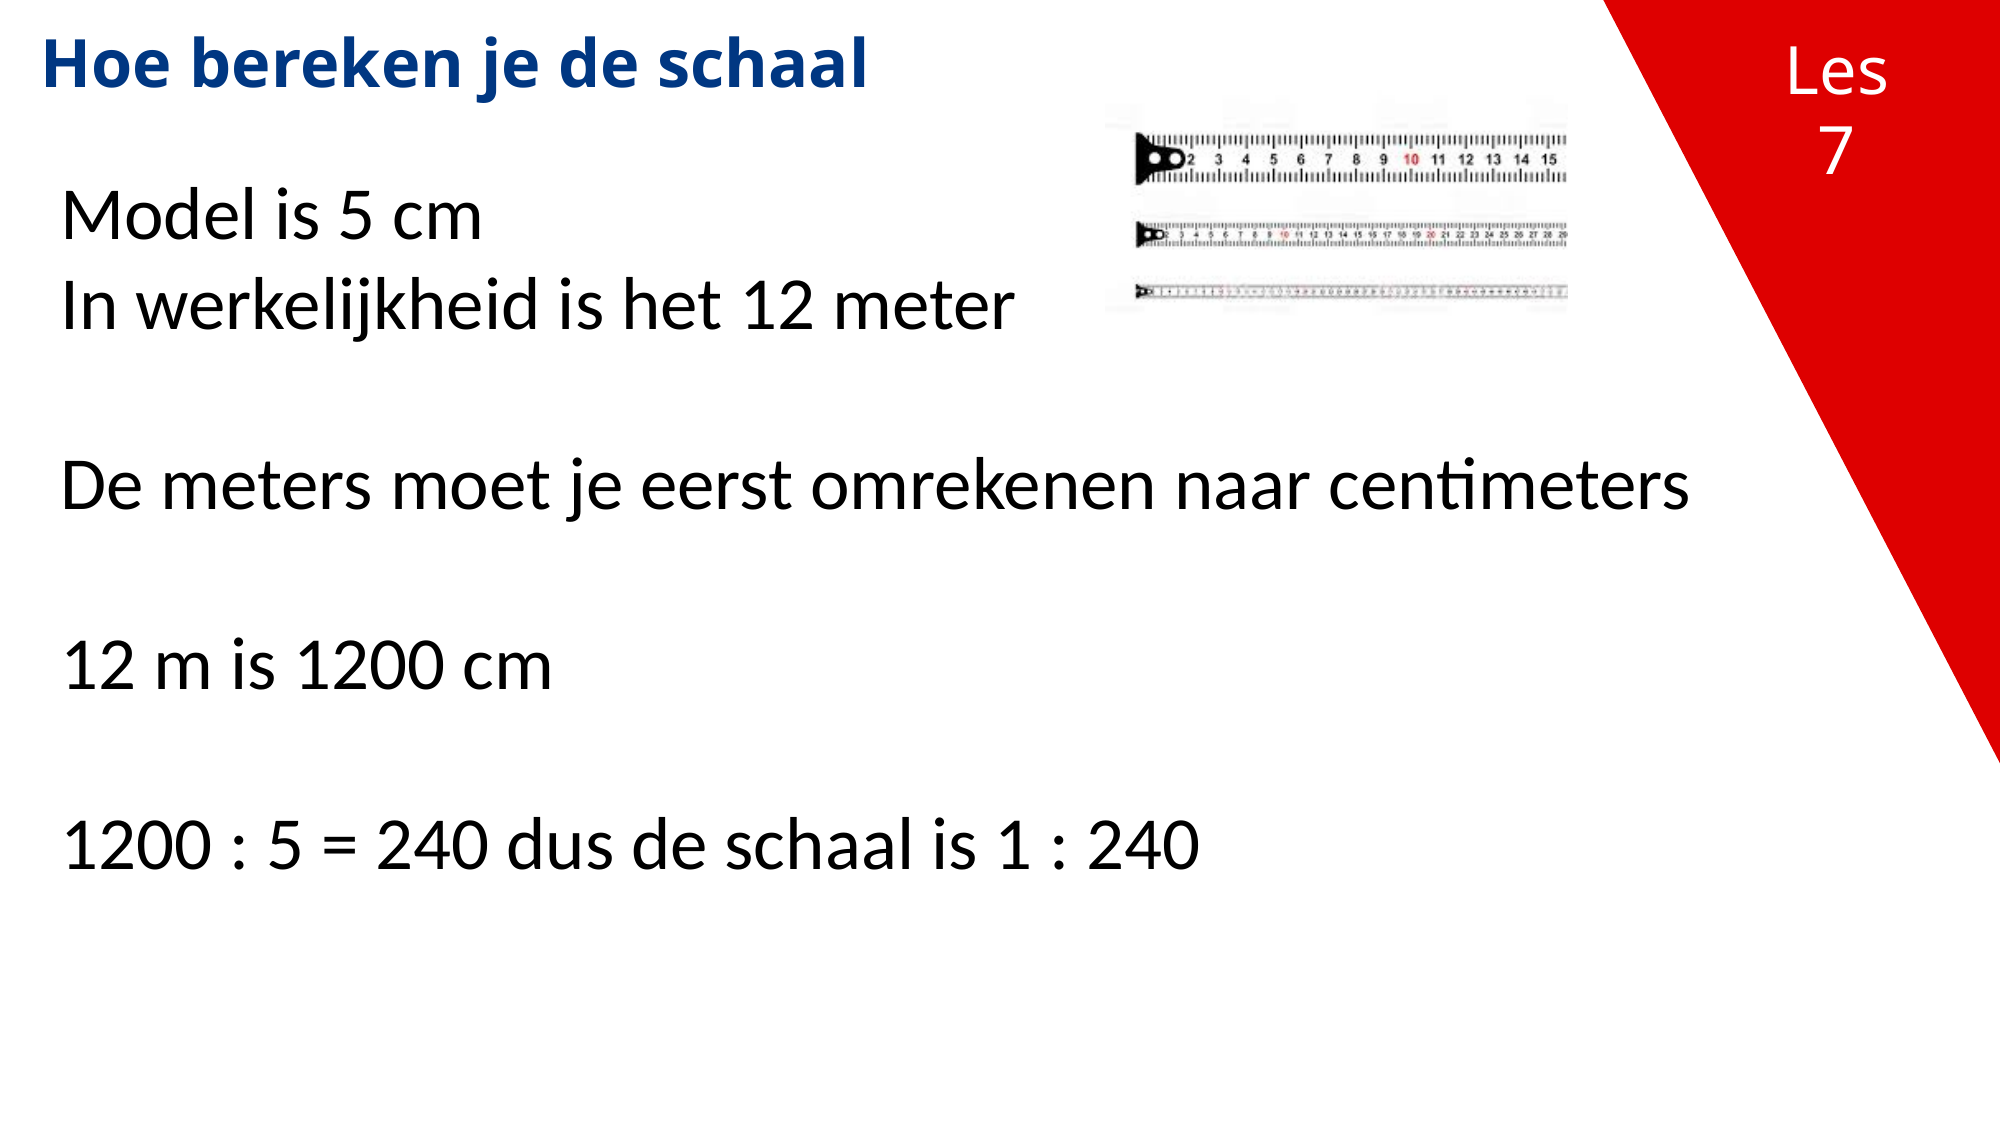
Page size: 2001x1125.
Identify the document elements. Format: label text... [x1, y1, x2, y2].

text_box Les 7 [1744, 19, 1930, 195]
picture [1105, 65, 1568, 362]
text_box Model is 5 cm In werkelijkheid is het 12 meter De meters moet je eerst omrekenen naar centimeters 12 m is 1200 cm 1200 : 5 = 240 dus de schaal is 1 : 240 [45, 157, 1851, 893]
title Hoe bereken je de schaal [25, 20, 1584, 112]
